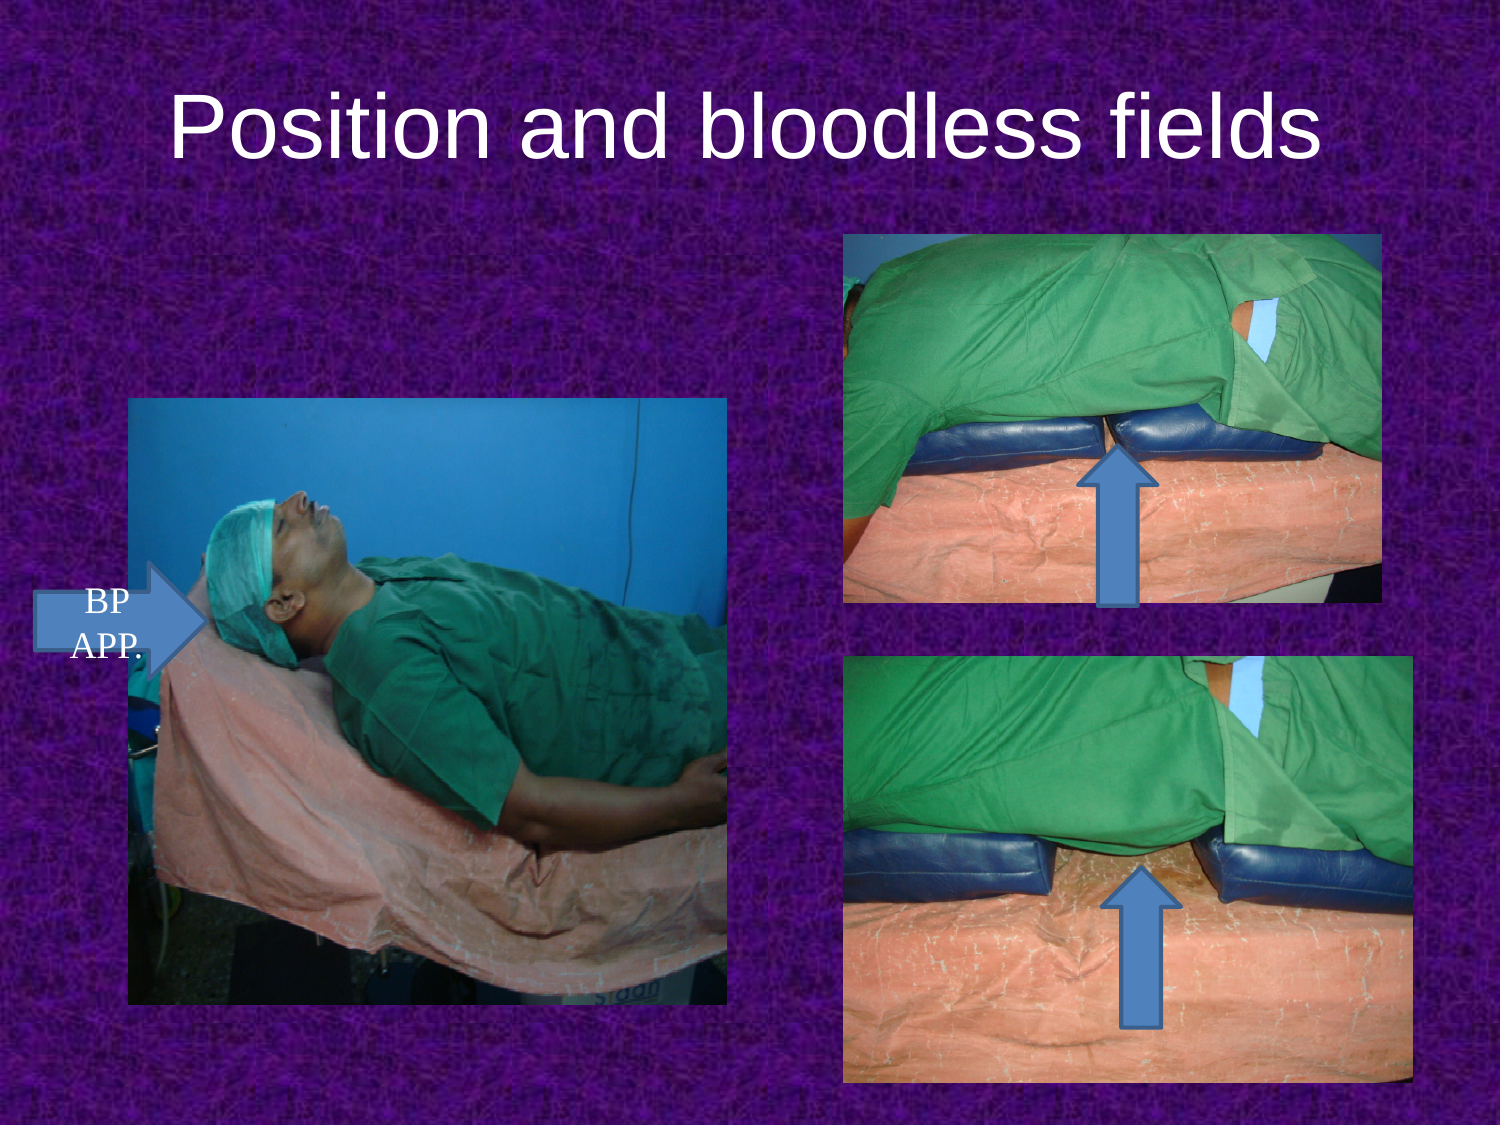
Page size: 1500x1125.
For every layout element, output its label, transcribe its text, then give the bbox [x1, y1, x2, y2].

text_box BP APP. [32, 589, 123, 653]
title Position and bloodless fields [93, 45, 1425, 200]
picture [0, 0, 1500, 1125]
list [128, 398, 727, 1006]
